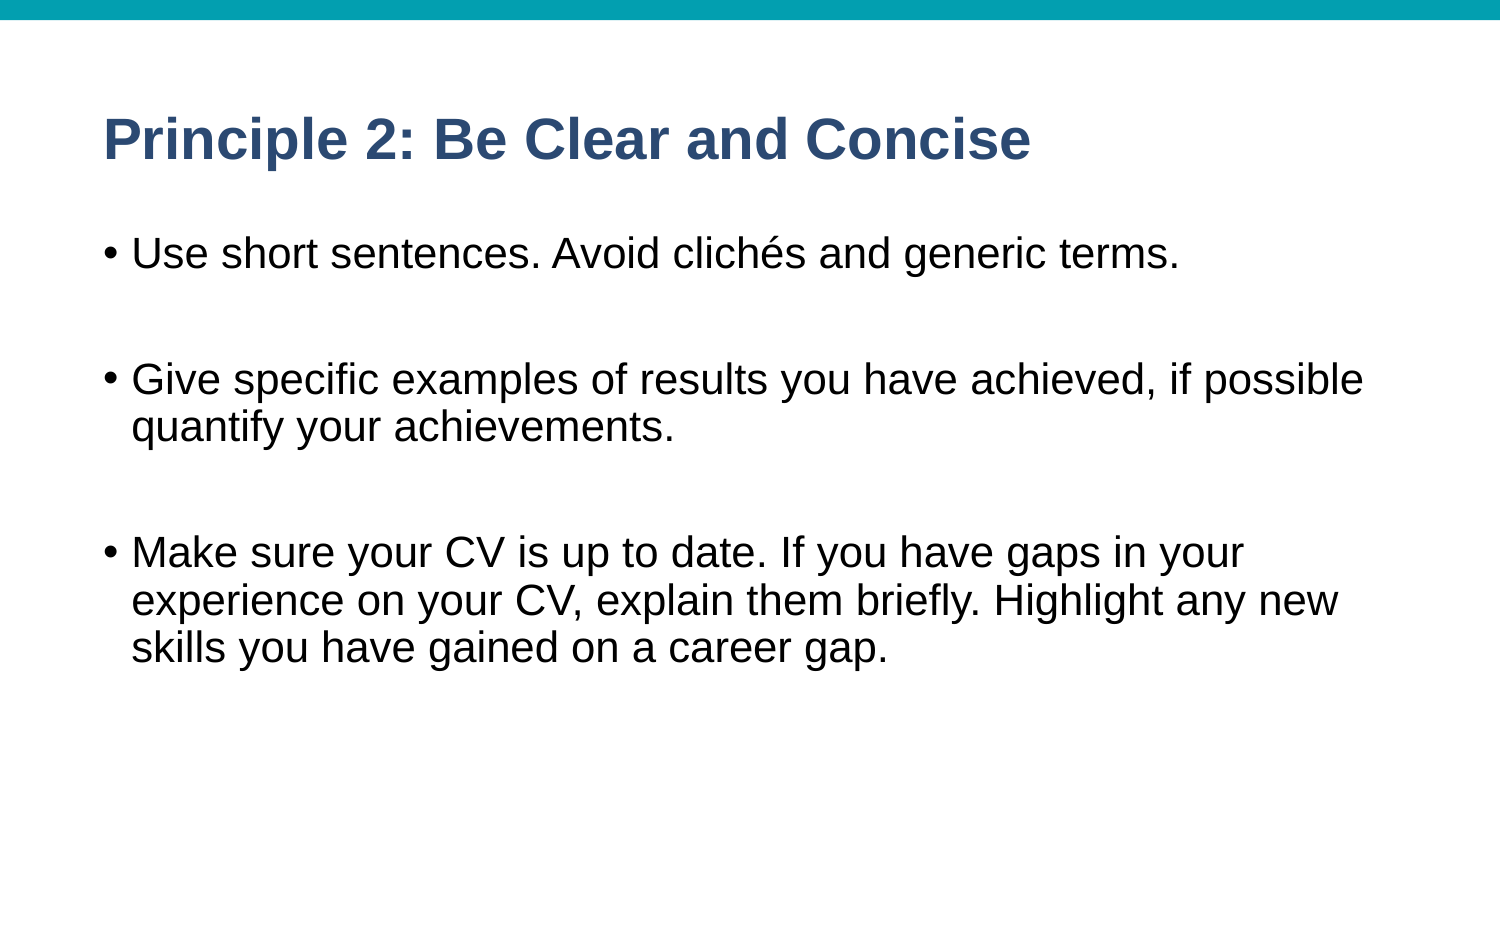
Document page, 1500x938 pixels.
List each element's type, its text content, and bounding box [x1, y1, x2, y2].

title Principle 2: Be Clear and Concise [103, 49, 1397, 231]
list Use short sentences. Avoid clichés and generic terms. Give specific examples of results you have achieved, if possible quantify your achievements. Make sure your CV is up to date. If you have gaps in your experience on your CV, explain them briefly. Highlight any new skills you have gained on a career gap. [103, 231, 1397, 870]
